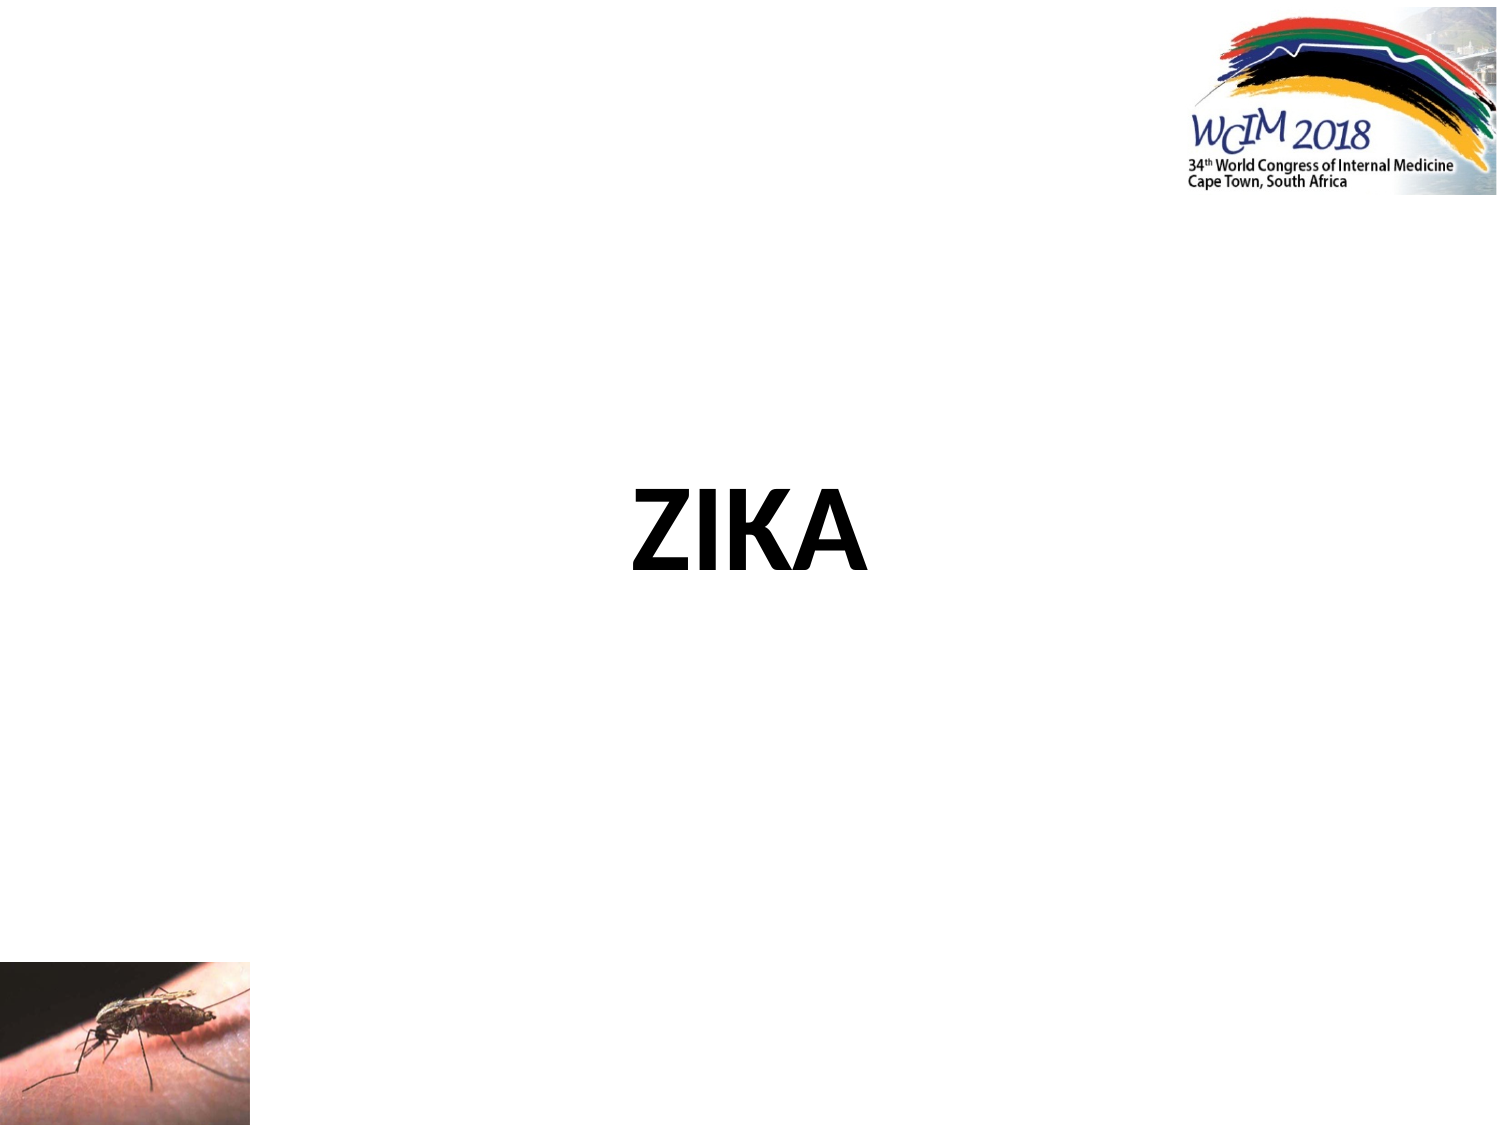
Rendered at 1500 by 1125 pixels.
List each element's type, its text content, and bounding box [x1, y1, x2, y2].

list ZIKA [75, 262, 1425, 1005]
picture [1183, 6, 1497, 195]
picture [0, 962, 251, 1125]
